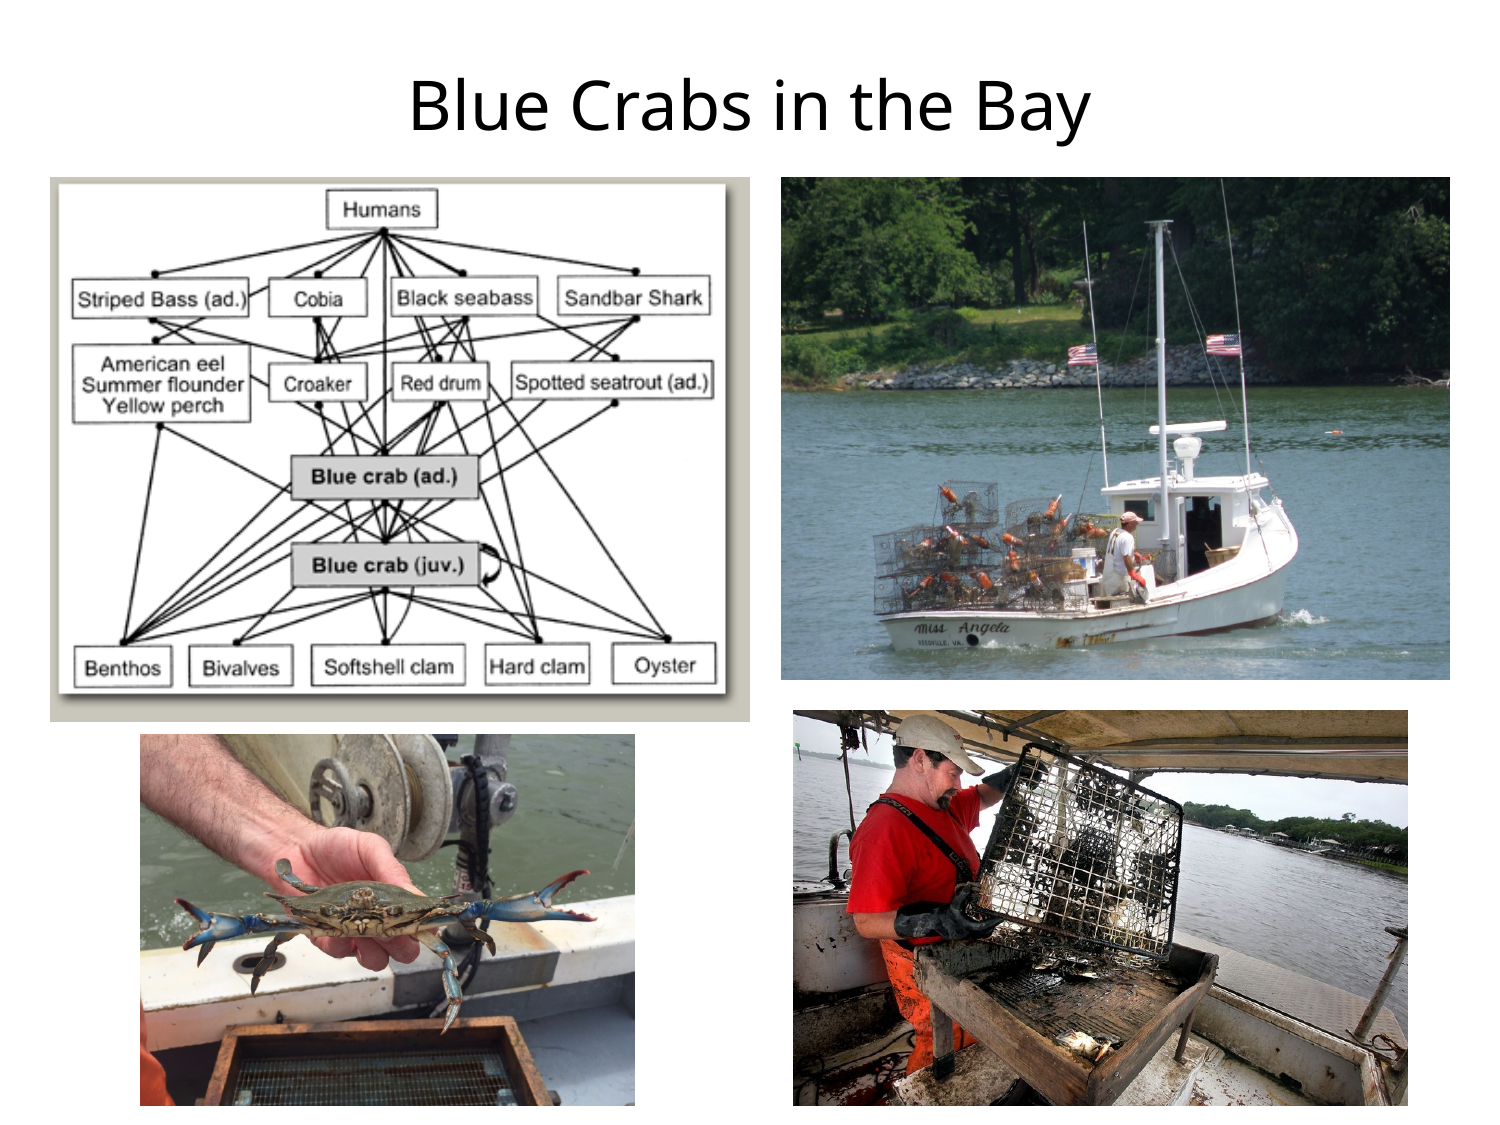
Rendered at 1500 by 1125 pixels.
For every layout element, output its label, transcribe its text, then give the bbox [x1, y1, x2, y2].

picture [50, 177, 750, 722]
picture [793, 710, 1408, 1106]
picture [140, 734, 635, 1106]
picture [780, 177, 1450, 680]
title Blue Crabs in the Bay [103, 0, 1397, 218]
